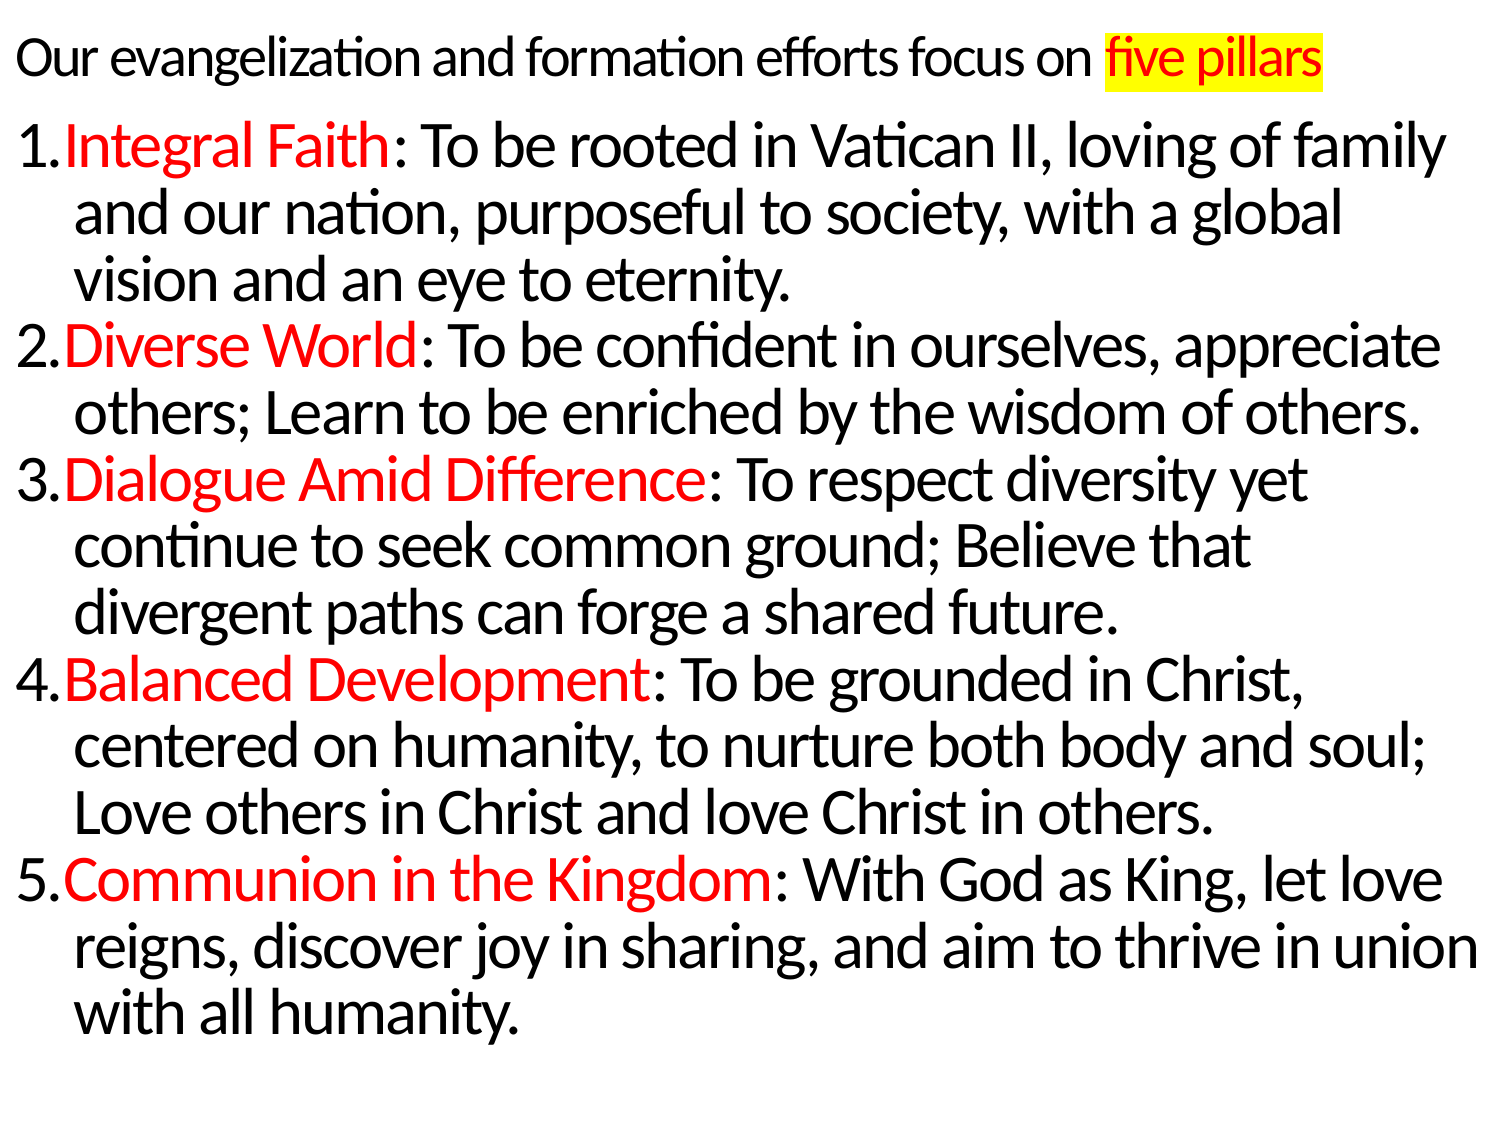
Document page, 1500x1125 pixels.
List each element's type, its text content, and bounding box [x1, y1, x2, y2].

subtitle Our evangelization and formation efforts focus on five pillars 1.Integral Faith: To be rooted in Vatican II, loving of family and our nation, purposeful to society, with a global vision and an eye to eternity. 2.Diverse World: To be confident in ourselves, appreciate others; Learn to be enriched by the wisdom of others. 3.Dialogue Amid Difference: To respect diversity yet continue to seek common ground; Believe that divergent paths can forge a shared future. 4.Balanced Development: To be grounded in Christ, centered on humanity, to nurture both body and soul; Love others in Christ and love Christ in others. 5.Communion in the Kingdom: With God as King, let love reigns, discover joy in sharing, and aim to thrive in union with all humanity. [0, 19, 1500, 1125]
